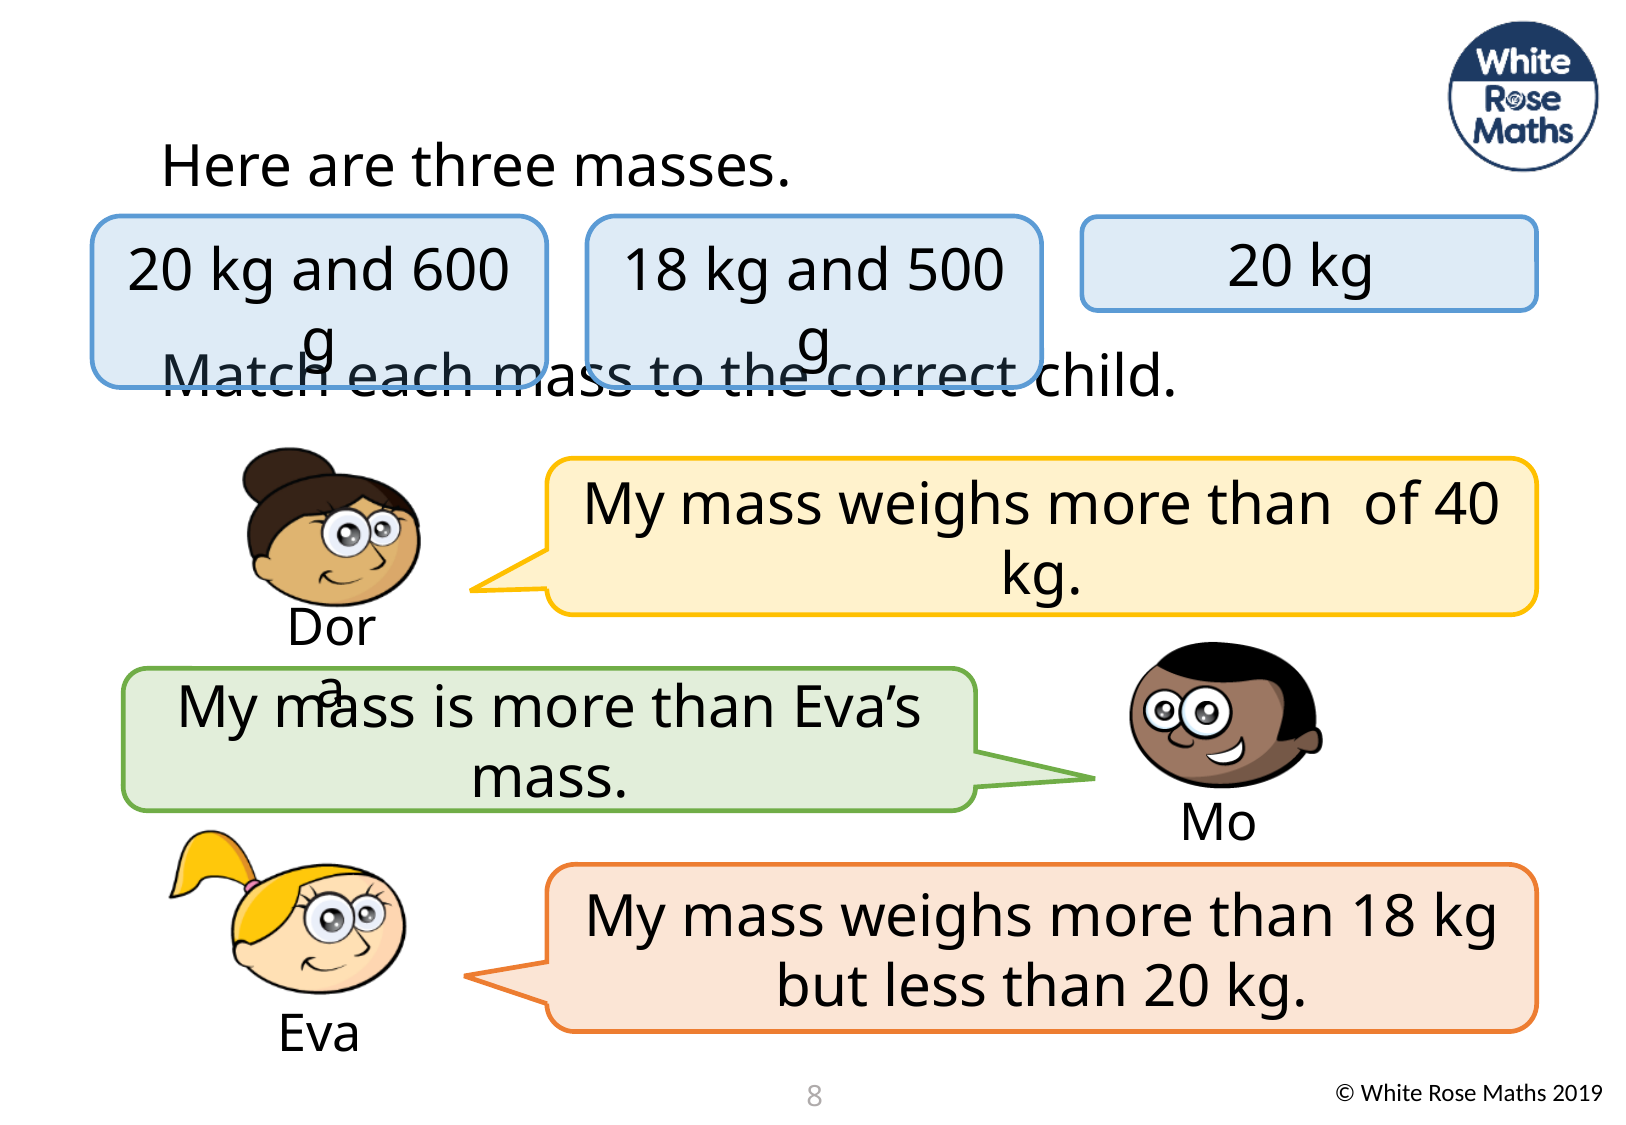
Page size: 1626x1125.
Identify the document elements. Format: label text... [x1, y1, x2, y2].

text_box My mass weighs more than 18 kg but less than 20 kg. [463, 863, 1538, 1033]
text_box Here are three masses. Match each mass to the correct child. [145, 120, 1468, 486]
text_box 20 kg [1081, 216, 1537, 311]
picture [207, 346, 455, 697]
text_box My mass is more than Eva’s mass. [122, 667, 1081, 812]
text_box Mo [1144, 816, 1294, 859]
picture [159, 737, 415, 1099]
text_box Dora [256, 697, 406, 726]
text_box 18 kg and 500 g [586, 215, 1042, 388]
text_box 20 kg and 600 g [92, 215, 547, 388]
picture [1081, 614, 1357, 816]
slide_number 8 [776, 1069, 854, 1125]
picture [1444, 17, 1602, 175]
